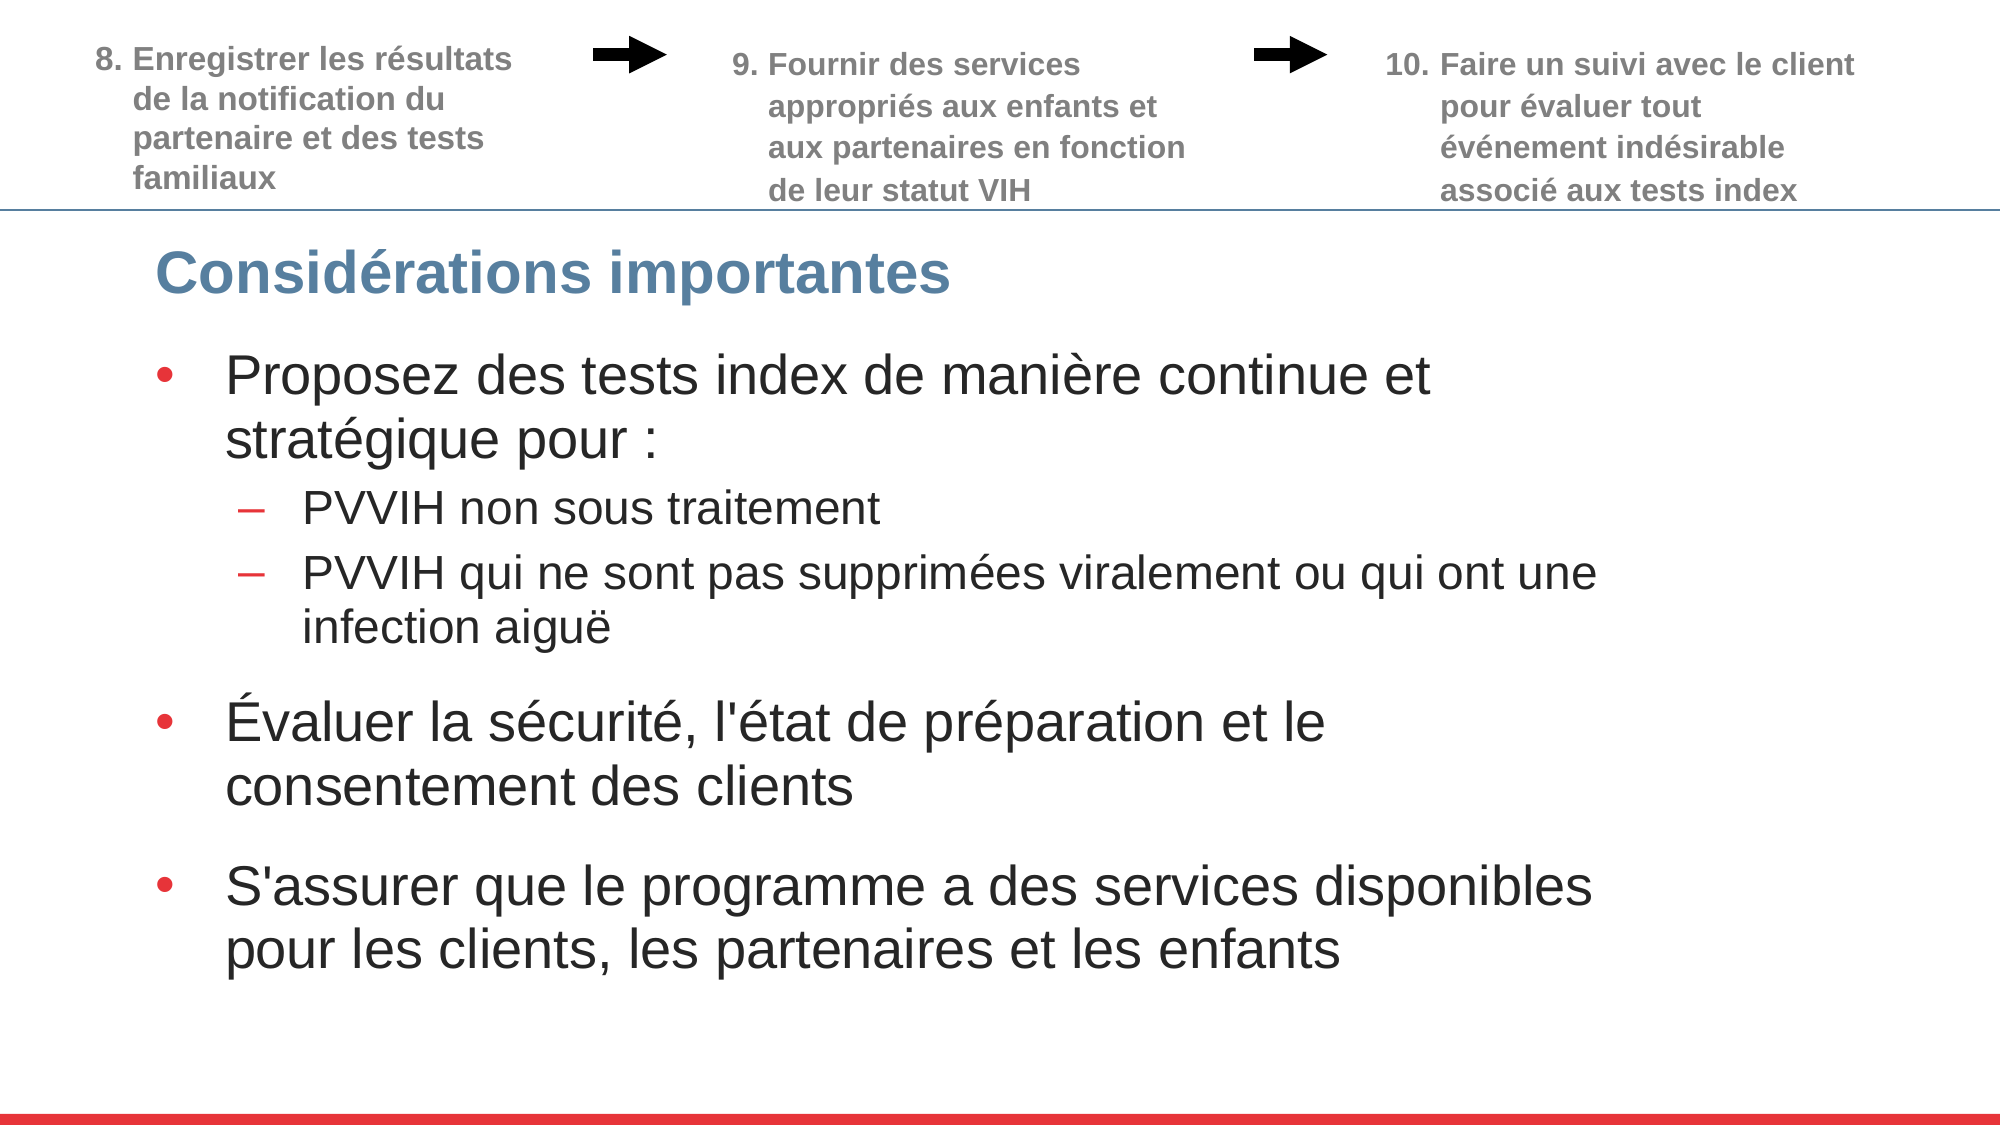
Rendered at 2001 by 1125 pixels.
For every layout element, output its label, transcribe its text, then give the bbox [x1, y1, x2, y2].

text_box 10. Faire un suivi avec le client pour évaluer tout événement indésirable associé aux tests index [1370, 31, 1885, 209]
text_box 8. Enregistrer les résultats de la notification du partenaire et des tests familiaux [79, 29, 566, 183]
text_box 9. Fournir des services appropriés aux enfants et aux partenaires en fonction de leur statut VIH [717, 31, 1204, 209]
list Considérations importantes Proposez des tests index de manière continue et stratégique pour : PVVIH non sous traitement PVVIH qui ne sont pas supprimées viralement ou qui ont une infection aiguë Évaluer la sécurité, l'état de préparation et le consentement des clients S'assurer que le programme a des services disponibles pour les clients, les partenaires et les enfants [132, 231, 1628, 1041]
